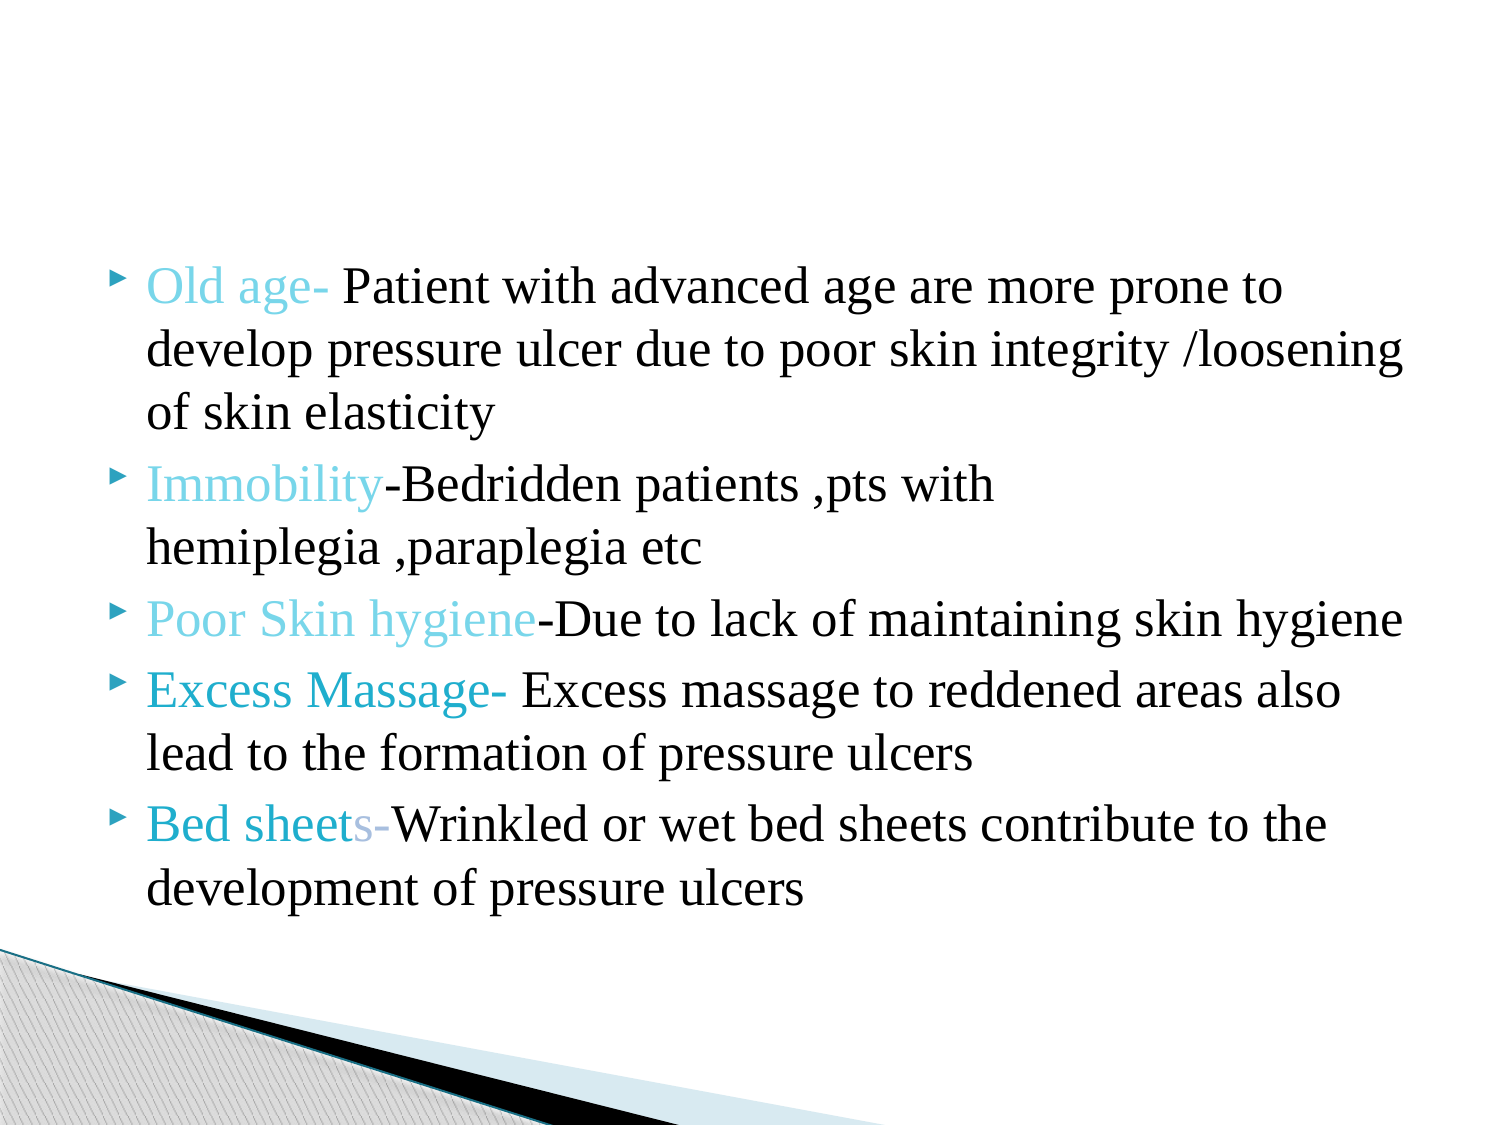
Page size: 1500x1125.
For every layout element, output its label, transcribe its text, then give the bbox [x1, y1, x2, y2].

list Old age- Patient with advanced age are more prone to develop pressure ulcer due to poor skin integrity /loosening of skin elasticity Immobility-Bedridden patients ,pts with hemiplegia ,paraplegia etc Poor Skin hygiene-Due to lack of maintaining skin hygiene Excess Massage- Excess massage to reddened areas also lead to the formation of pressure ulcers Bed sheets-Wrinkled or wet bed sheets contribute to the development of pressure ulcers [75, 243, 1425, 986]
